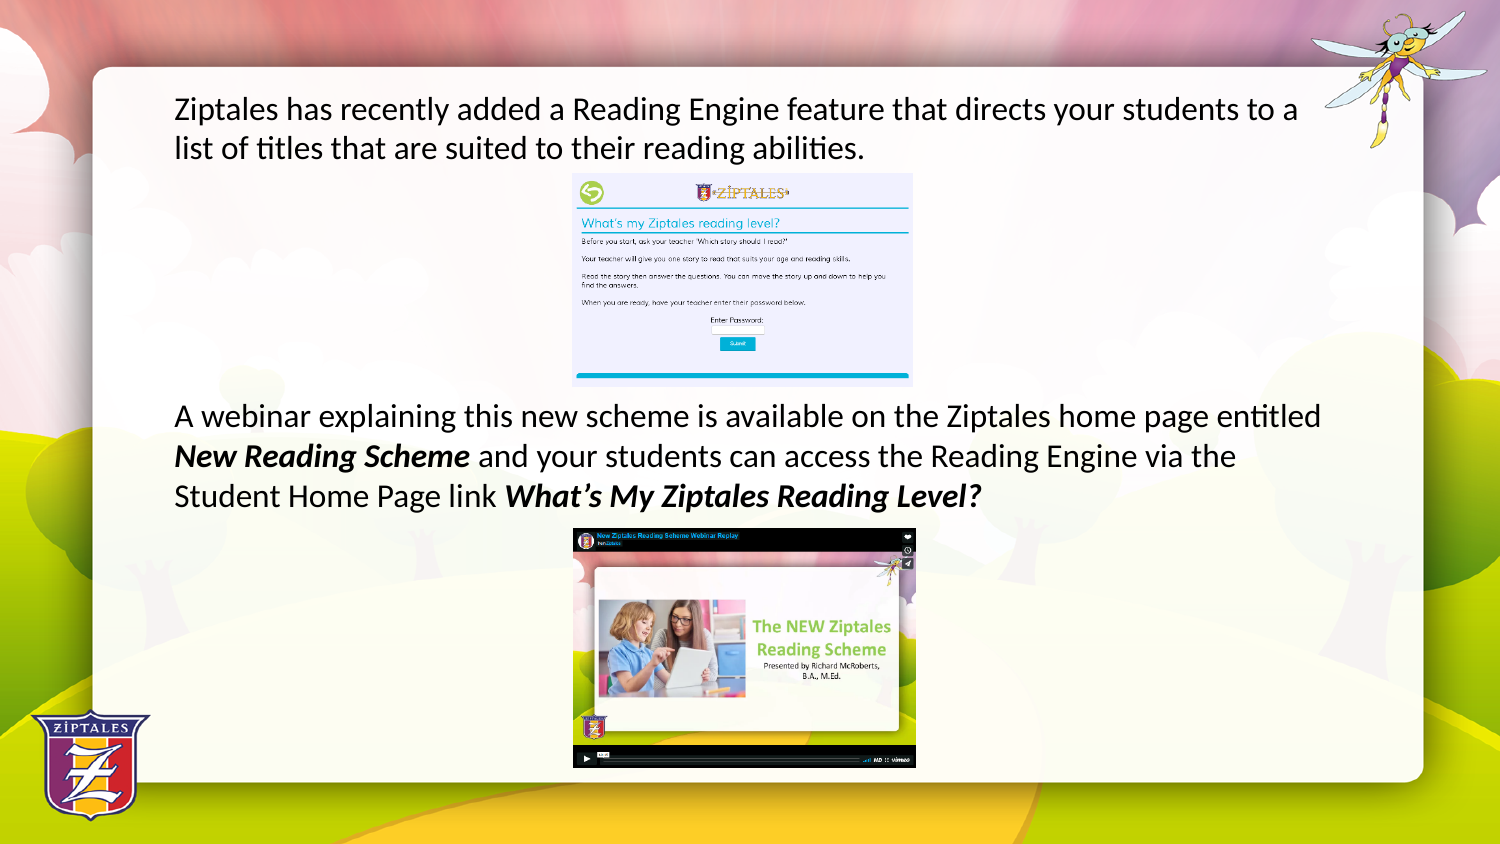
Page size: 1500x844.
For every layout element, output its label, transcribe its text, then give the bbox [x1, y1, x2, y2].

text_box A webinar explaining this new scheme is available on the Ziptales home page entitled New Reading Scheme and your students can access the Reading Engine via the Student Home Page link What’s My Ziptales Reading Level? [159, 386, 1341, 529]
picture [0, 0, 1500, 844]
list Ziptales has recently added a Reading Engine feature that directs your students to a list of titles that are suited to their reading abilities. [159, 79, 1341, 180]
